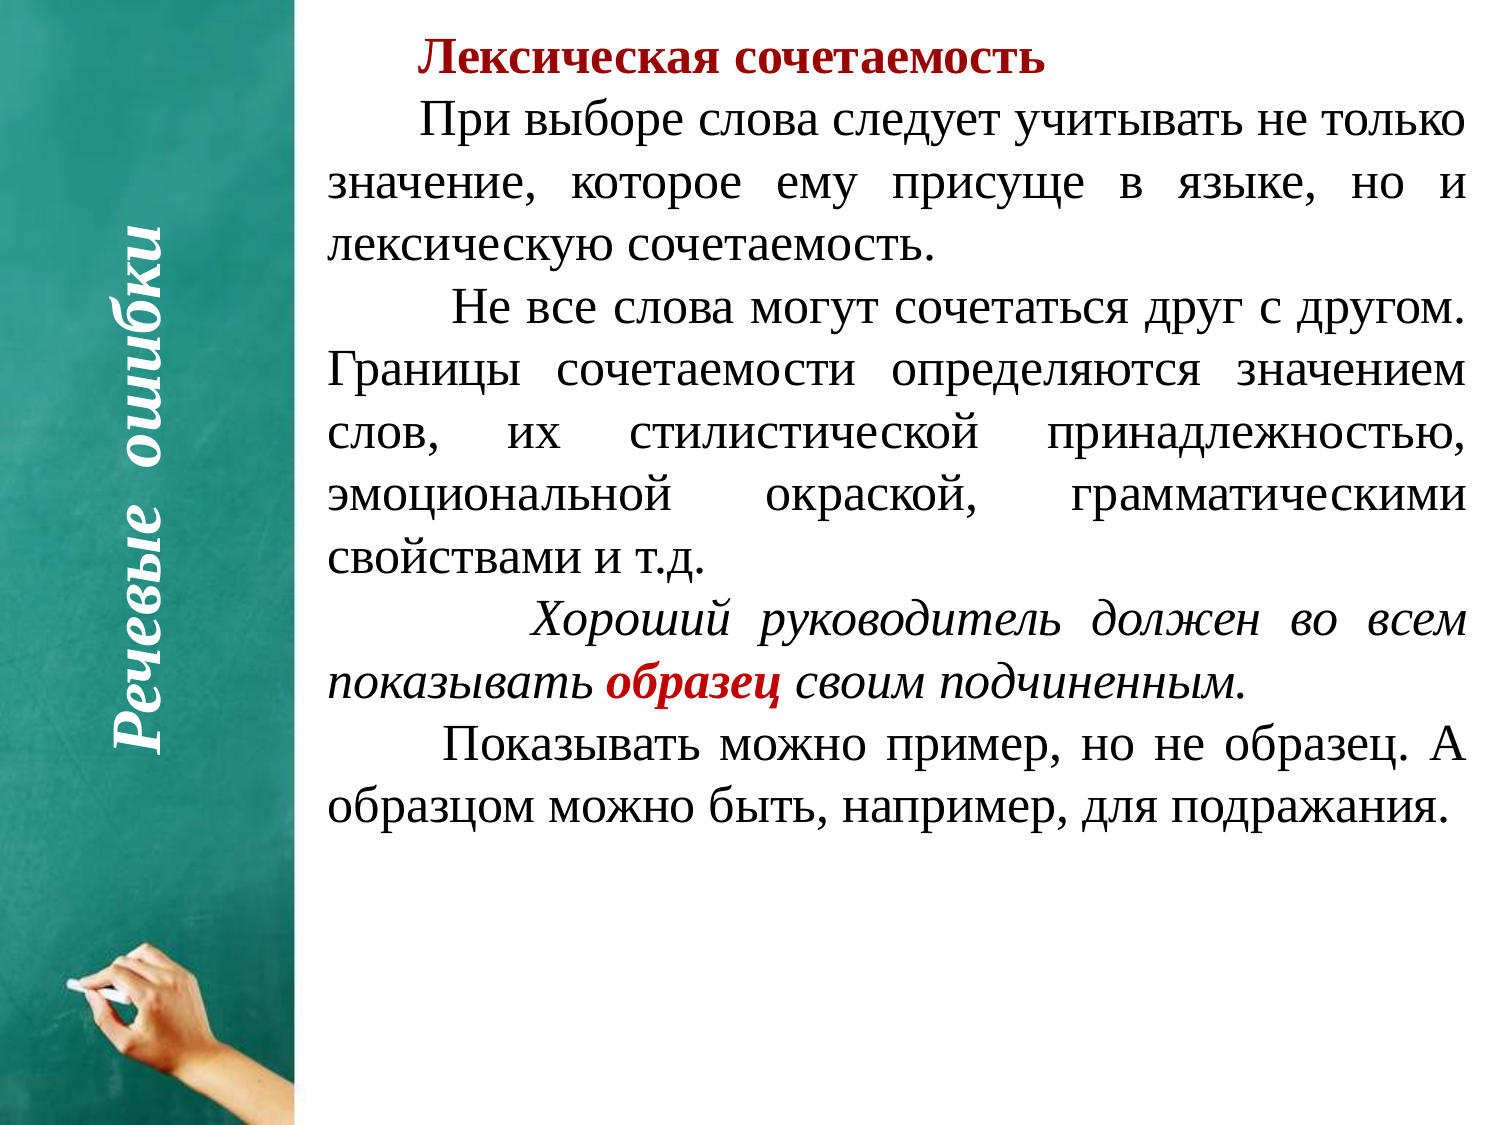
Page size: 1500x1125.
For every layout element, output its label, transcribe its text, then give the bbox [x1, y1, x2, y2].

text_box Речевые ошибки [82, 213, 199, 767]
text_box Лексическая сочетаемость При выборе слова следует учитывать не только значение, которое ему присуще в языке, но и лексическую сочетаемость. Не все слова могут сочетаться друг с другом. Границы сочетаемости определяются значением слов, их стилистической принадлежностью, эмоциональной окраской, грамматическими свойствами и т.д. Хороший руководитель должен во всем показывать образец своим подчиненным. Показывать можно пример, но не образец. А образцом можно быть, например, для подражания. [312, 13, 1483, 904]
picture [0, 0, 1500, 1125]
